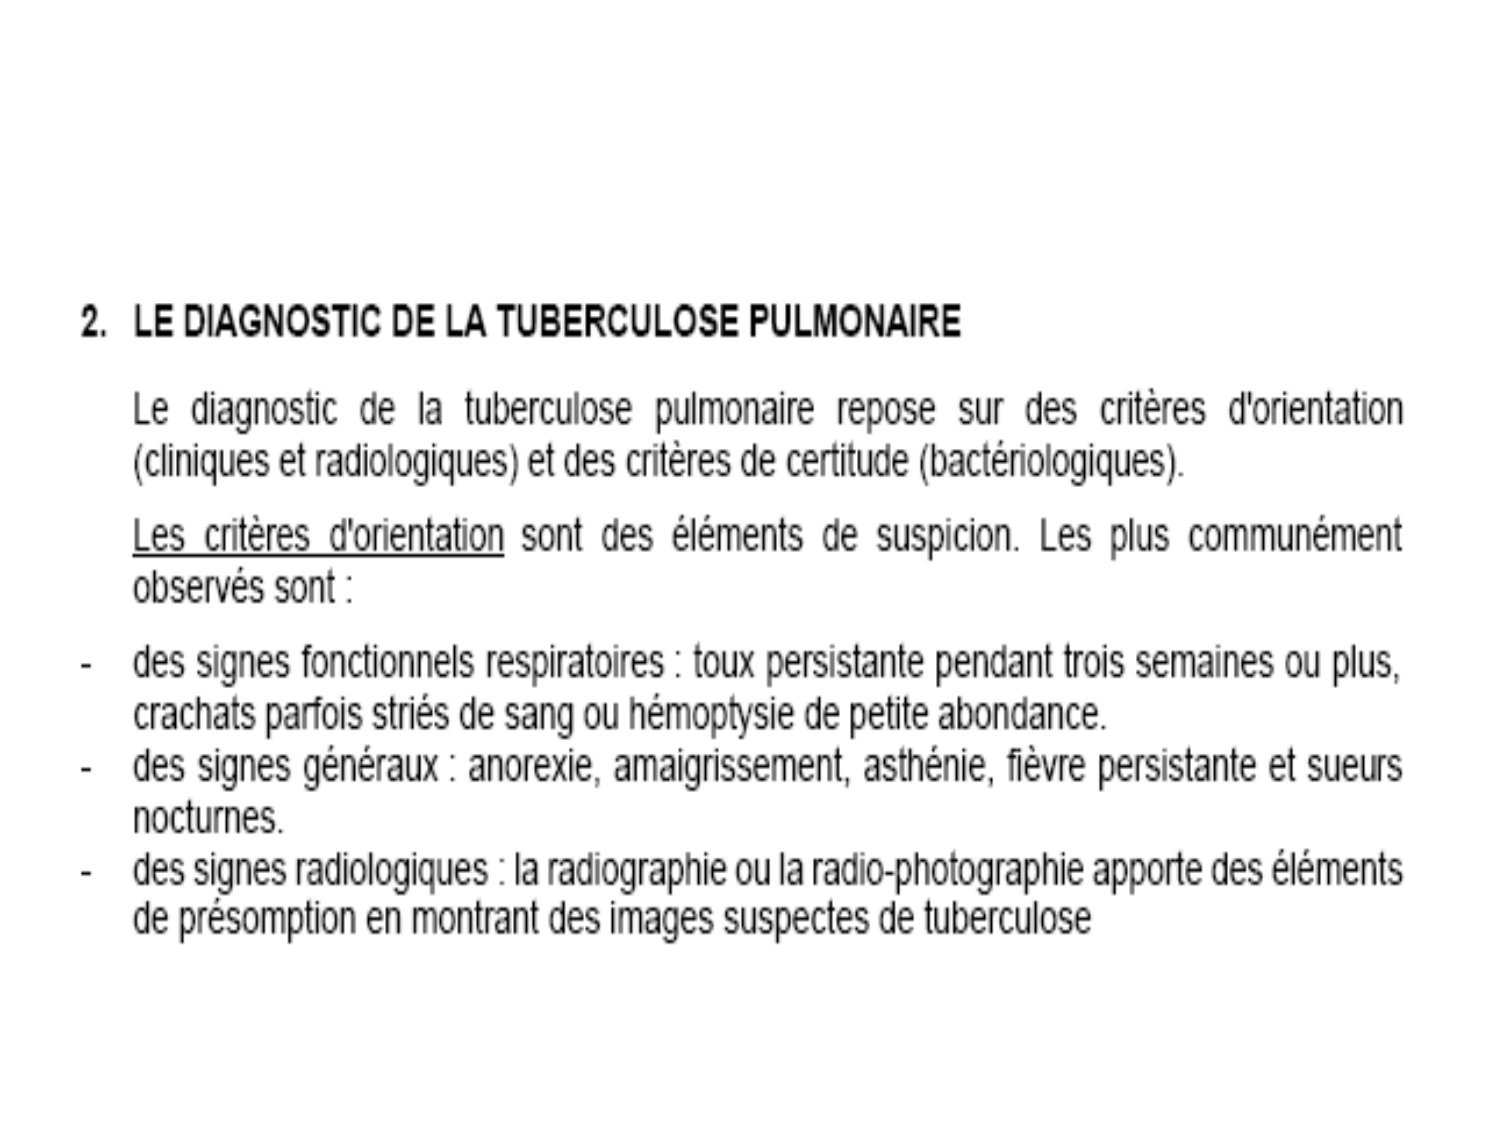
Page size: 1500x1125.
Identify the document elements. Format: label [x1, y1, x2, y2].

list [74, 302, 1426, 977]
